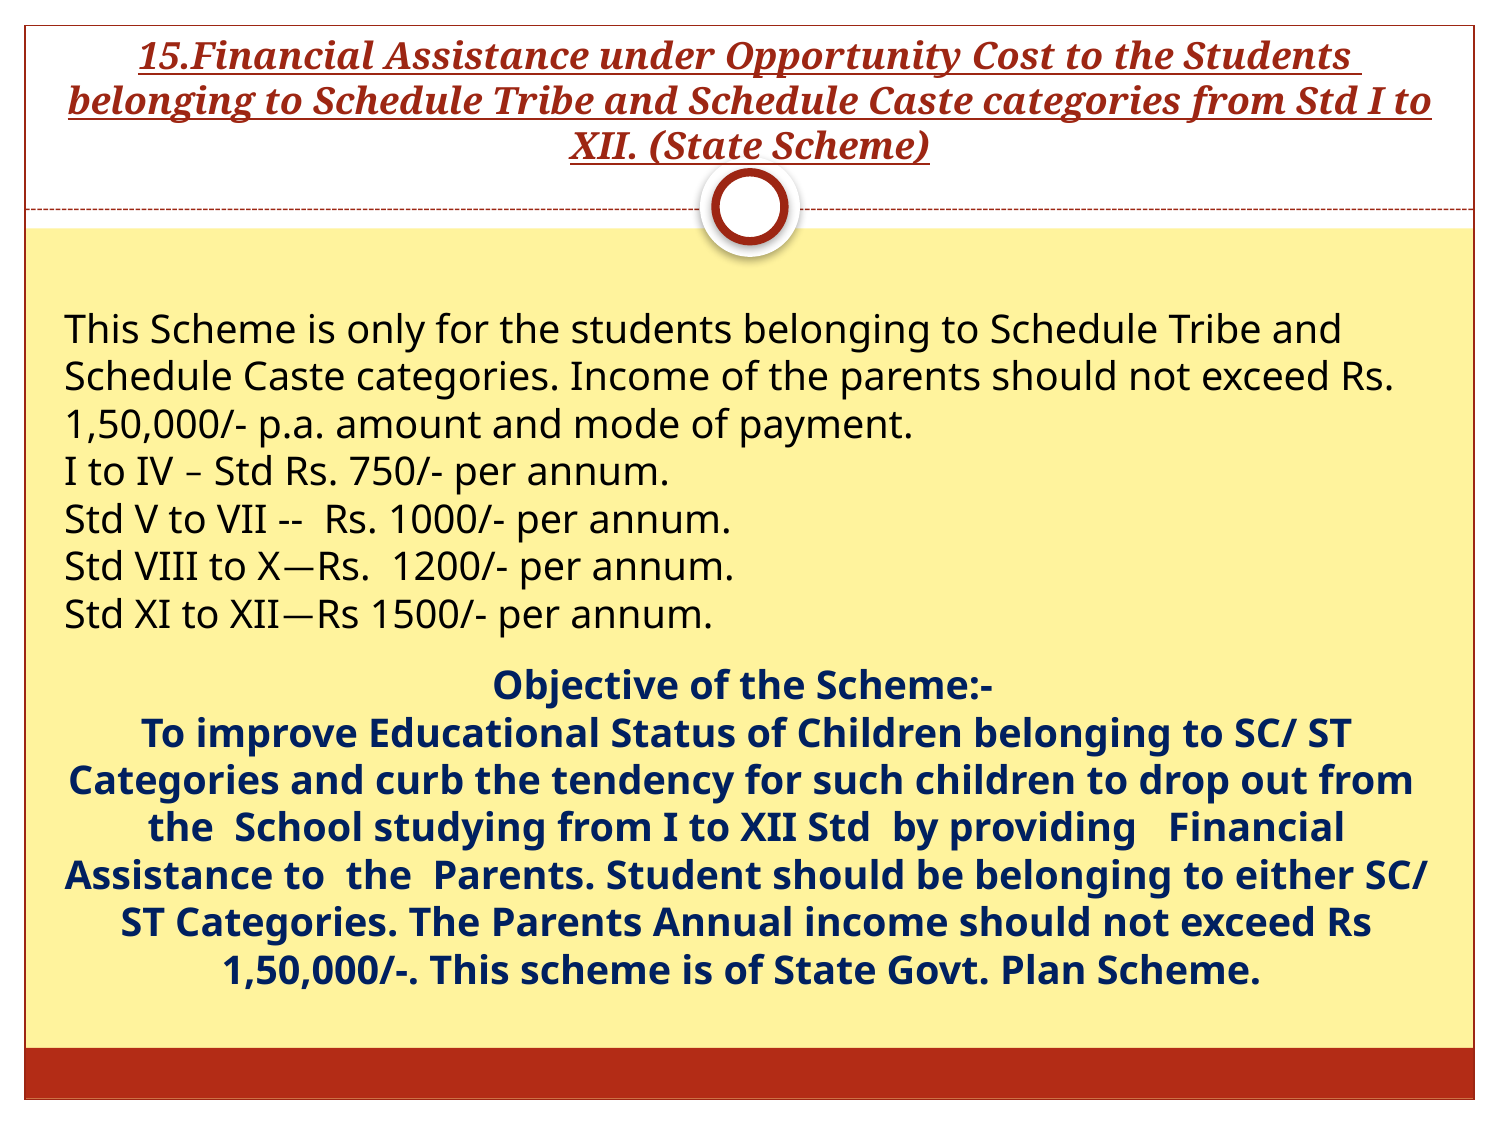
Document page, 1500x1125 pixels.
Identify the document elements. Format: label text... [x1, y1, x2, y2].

title 15.Financial Assistance under Opportunity Cost to the Students belonging to Schedule Tribe and Schedule Caste categories from Std I to XII. (State Scheme) [50, 50, 1450, 175]
list This Scheme is only for the students belonging to Schedule Tribe and Schedule Caste categories. Income of the parents should not exceed Rs. 1,50,000/- p.a. amount and mode of payment. I to IV – Std Rs. 750/- per annum. Std V to VII -- Rs. 1000/- per annum. Std VIII to X—Rs. 1200/- per annum. Std XI to XII—Rs 1500/- per annum. Objective of the Scheme:- To improve Educational Status of Children belonging to SC/ ST Categories and curb the tendency for such children to drop out from the School studying from I to XII Std by providing Financial Assistance to the Parents. Student should be belonging to either SC/ ST Categories. The Parents Annual income should not exceed Rs 1,50,000/-. This scheme is of State Govt. Plan Scheme. [49, 250, 1445, 1001]
